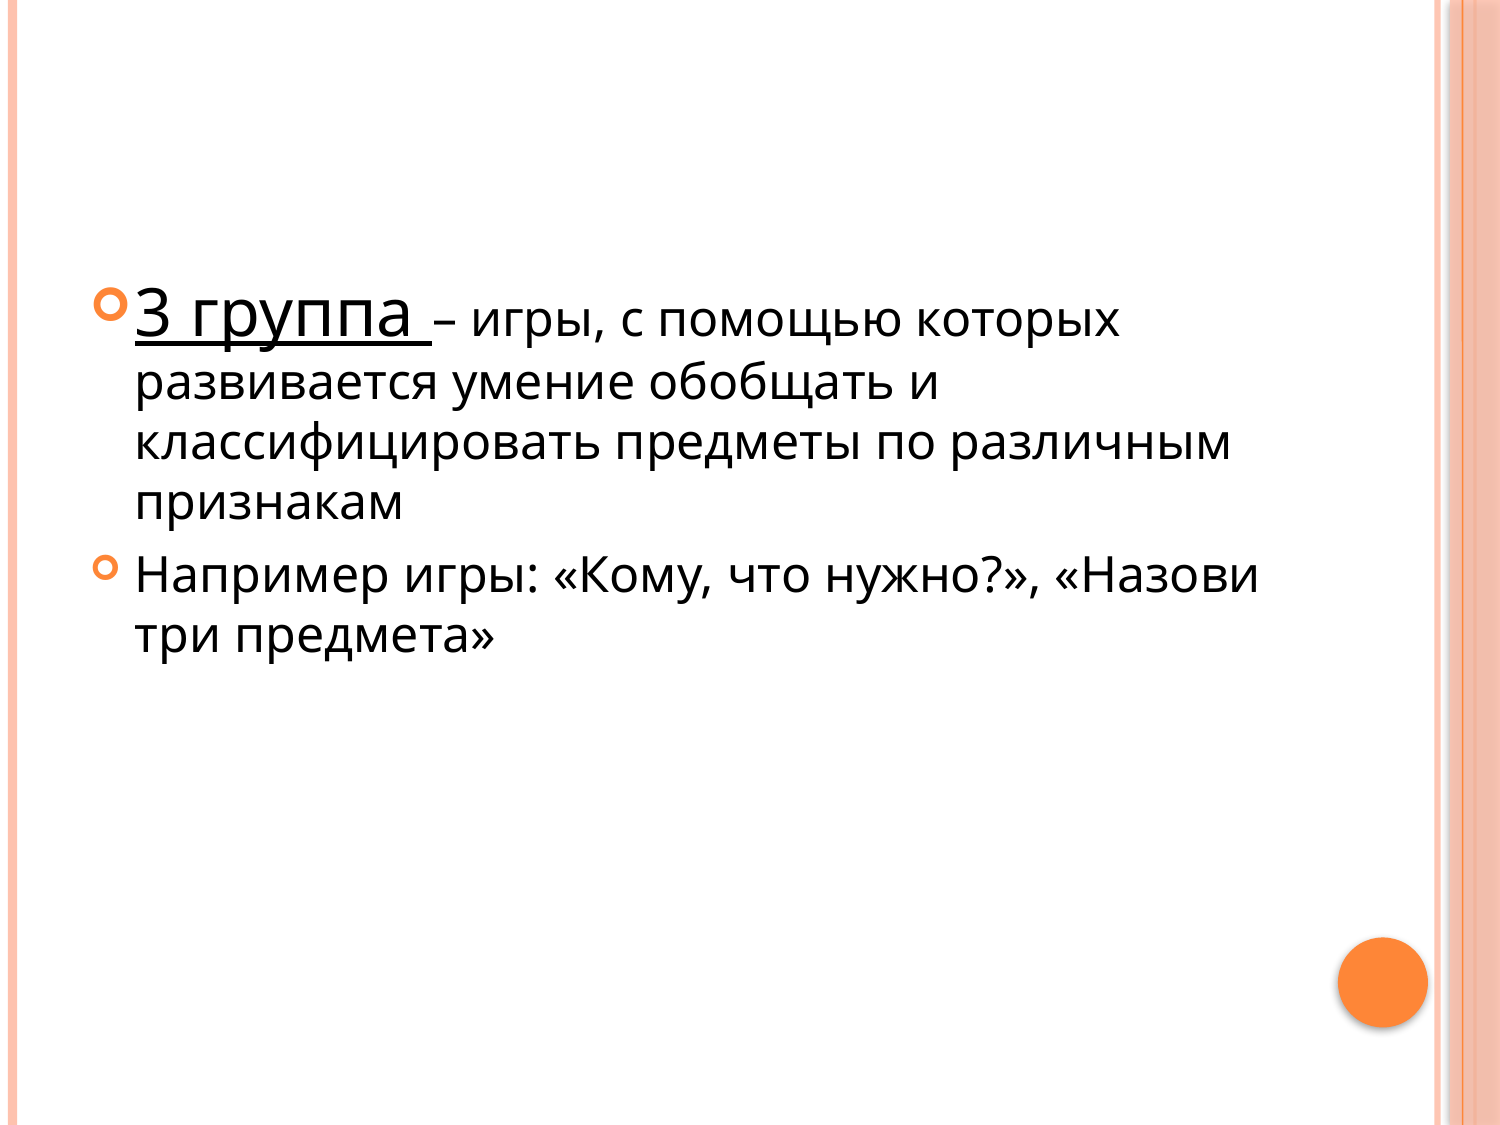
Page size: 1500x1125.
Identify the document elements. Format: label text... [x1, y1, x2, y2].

list 3 группа – игры, с помощью которых развивается умение обобщать и классифицировать предметы по различным признакам Например игры: «Кому, что нужно?», «Назови три предмета» [75, 262, 1300, 1062]
